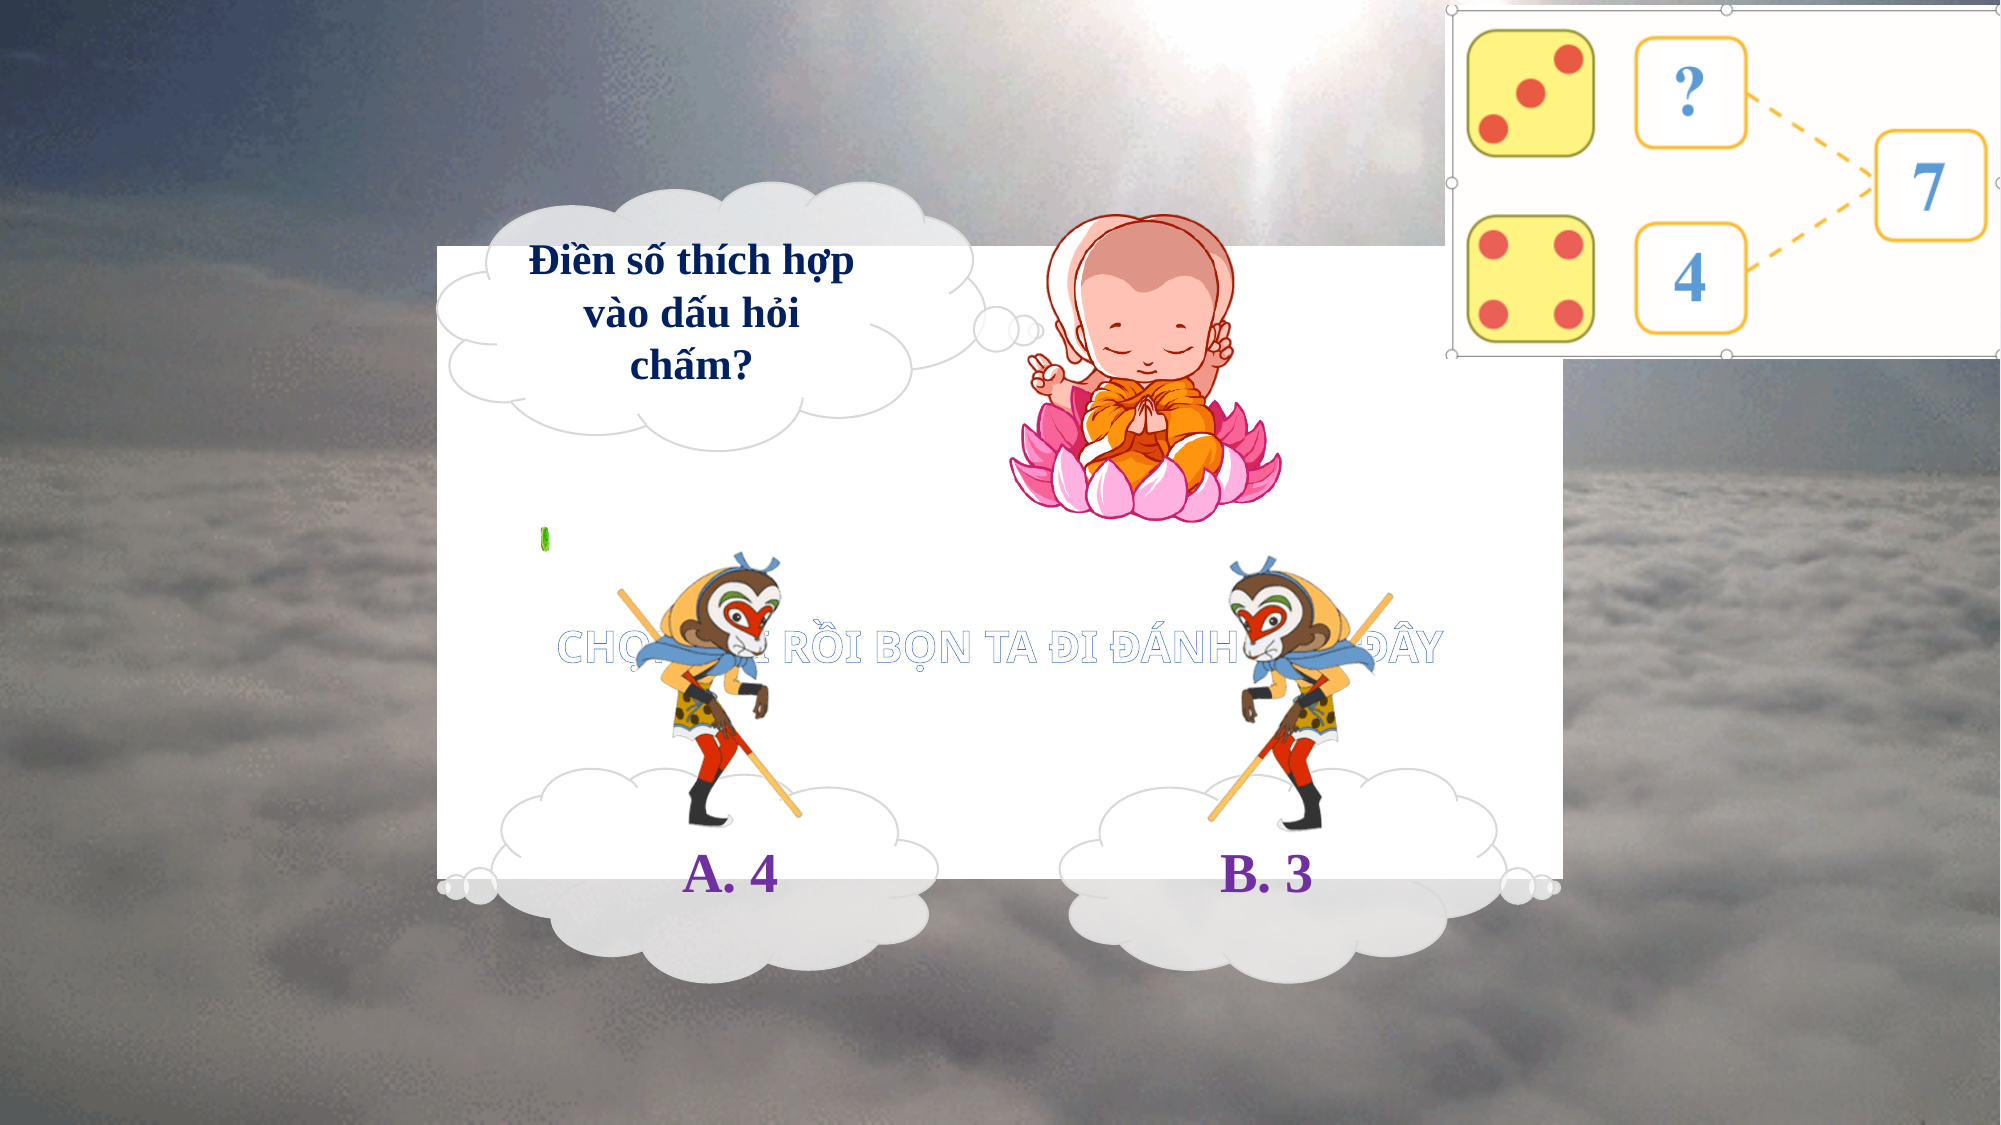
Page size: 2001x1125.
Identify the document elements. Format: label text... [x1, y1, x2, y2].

text_box B. 3 [1061, 879, 1562, 984]
text_box A. 4 [436, 879, 937, 984]
text_box Điền số thích hợp vào dấu hỏi chấm? [489, 181, 971, 246]
picture [0, 0, 2001, 1125]
